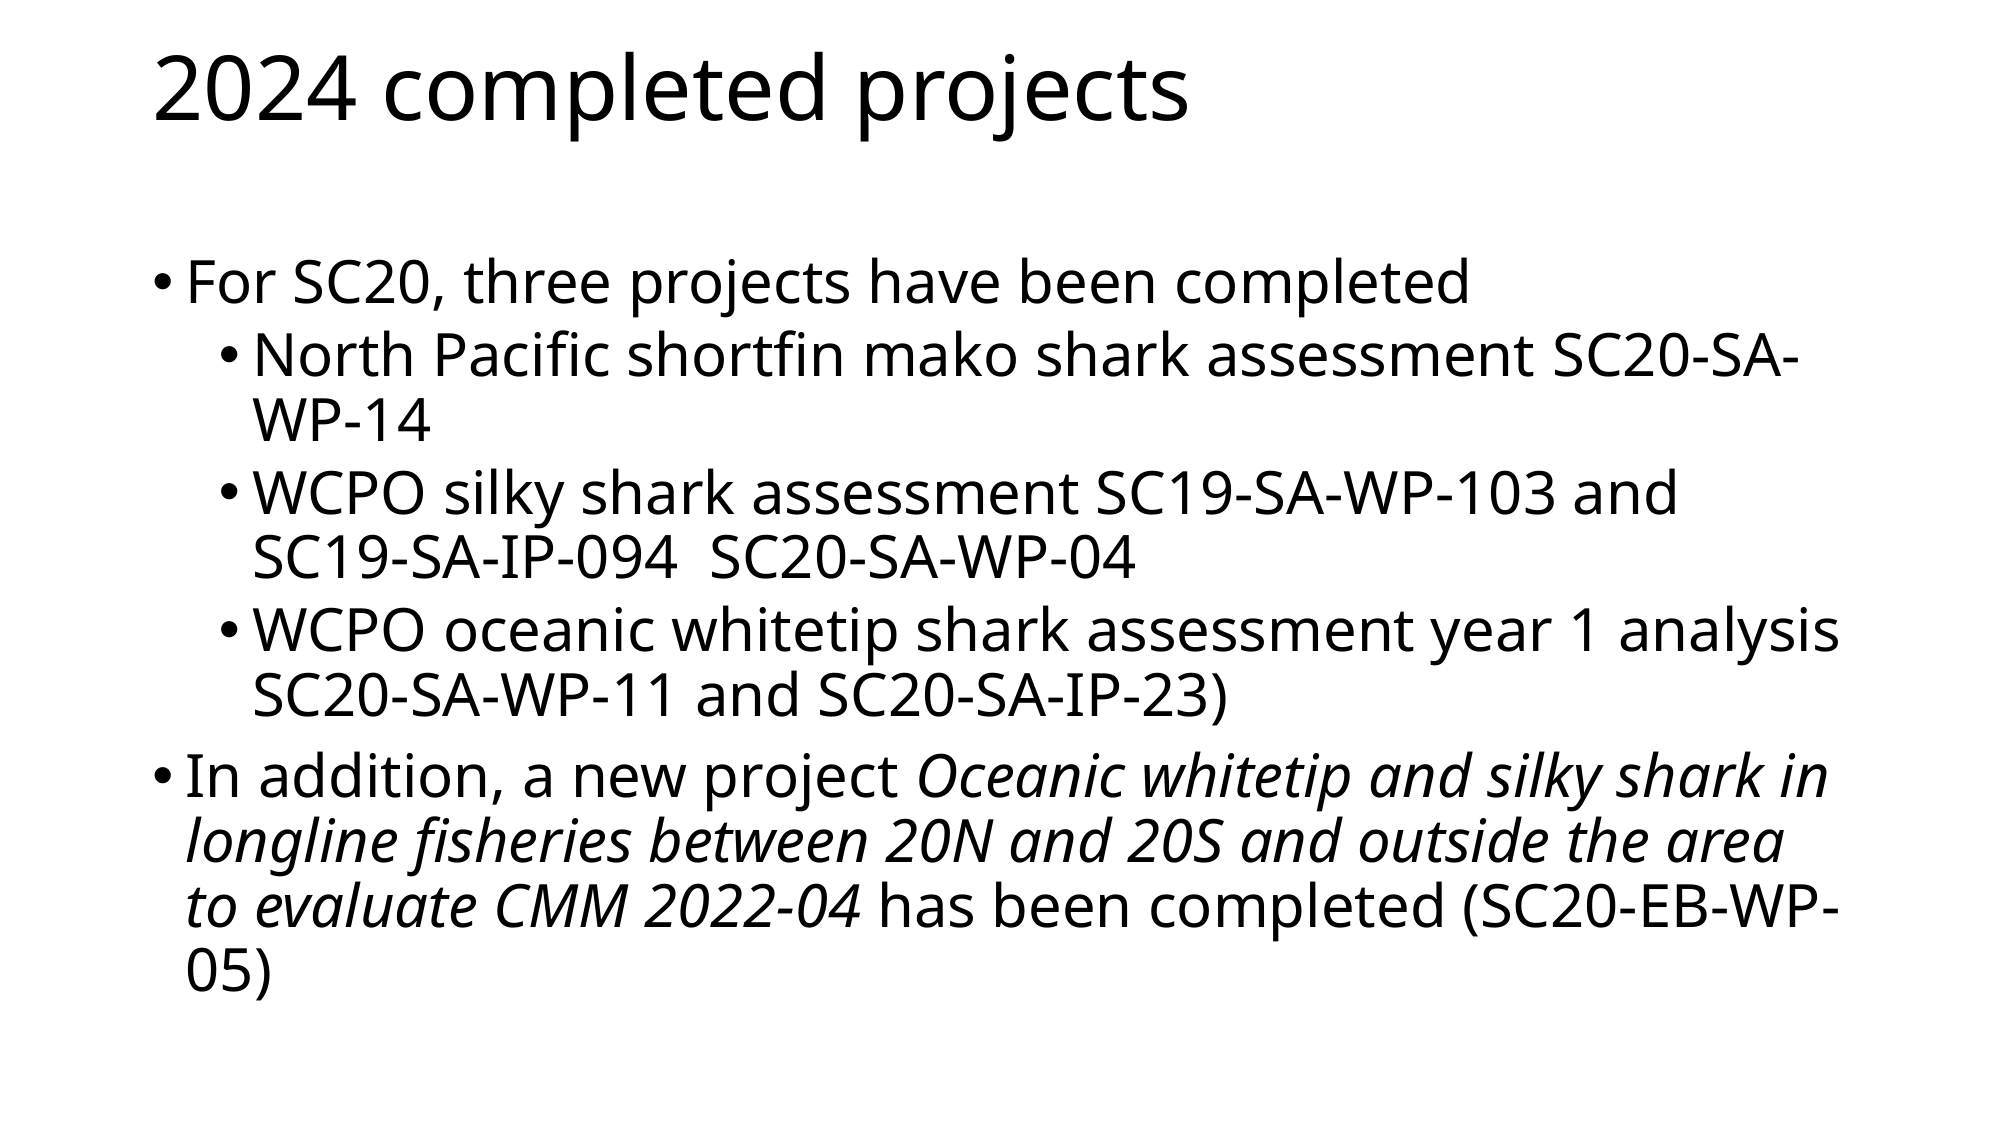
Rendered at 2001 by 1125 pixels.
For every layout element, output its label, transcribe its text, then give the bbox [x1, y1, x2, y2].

title 2024 completed projects [137, 34, 1863, 148]
list For SC20, three projects have been completed North Pacific shortfin mako shark assessment SC20-SA-WP-14 WCPO silky shark assessment SC19-SA-WP-103 and SC19-SA-IP-094 SC20-SA-WP-04 WCPO oceanic whitetip shark assessment year 1 analysis SC20-SA-WP-11 and SC20-SA-IP-23) In addition, a new project Oceanic whitetip and silky shark in longline fisheries between 20N and 20S and outside the area to evaluate CMM 2022-04 has been completed (SC20-EB-WP-05) [137, 244, 1863, 1014]
